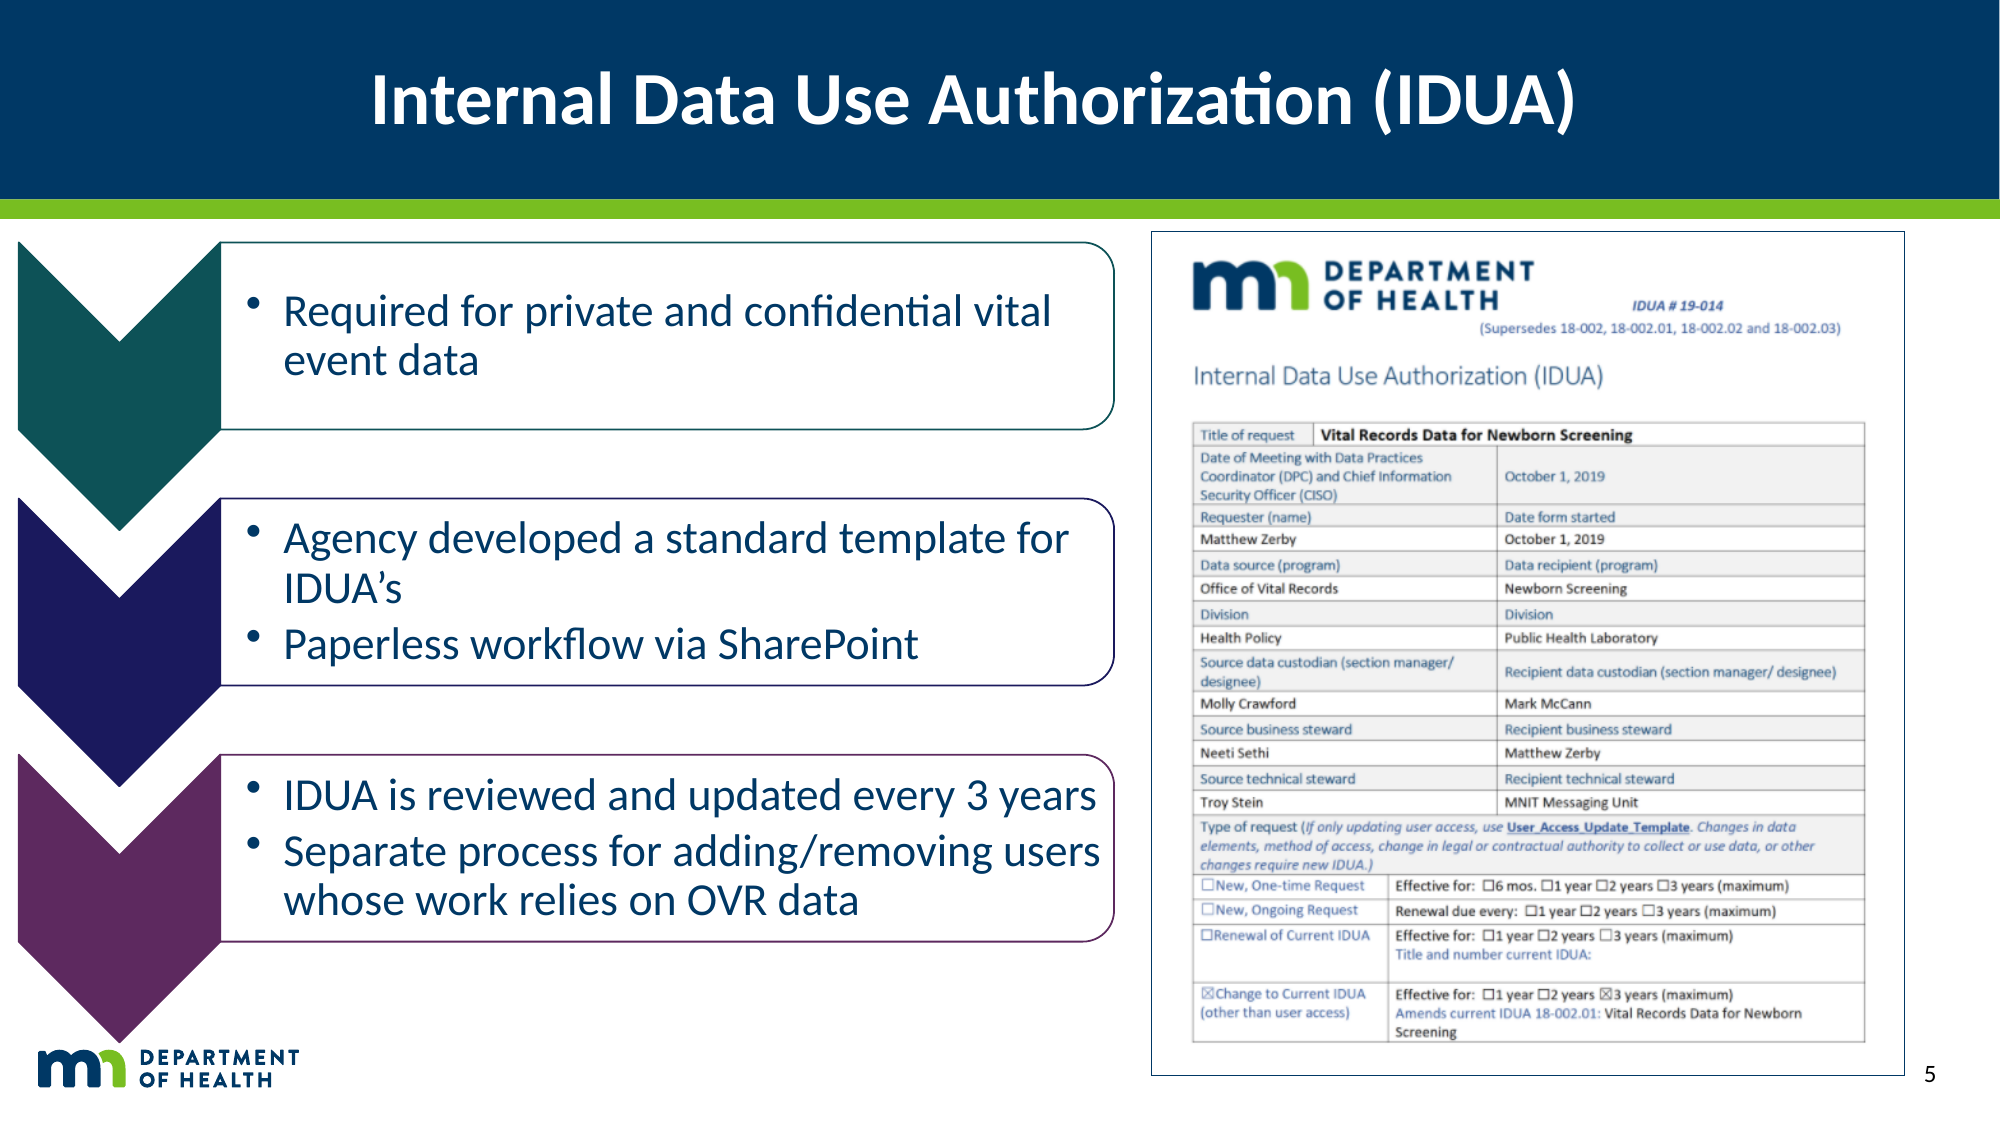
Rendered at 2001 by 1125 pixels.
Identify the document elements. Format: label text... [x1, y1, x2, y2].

slide_number 5 [1711, 1042, 1952, 1103]
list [18, 241, 1115, 1043]
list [1151, 230, 1905, 1076]
title Internal Data Use Authorization (IDUA) [0, 0, 1950, 200]
